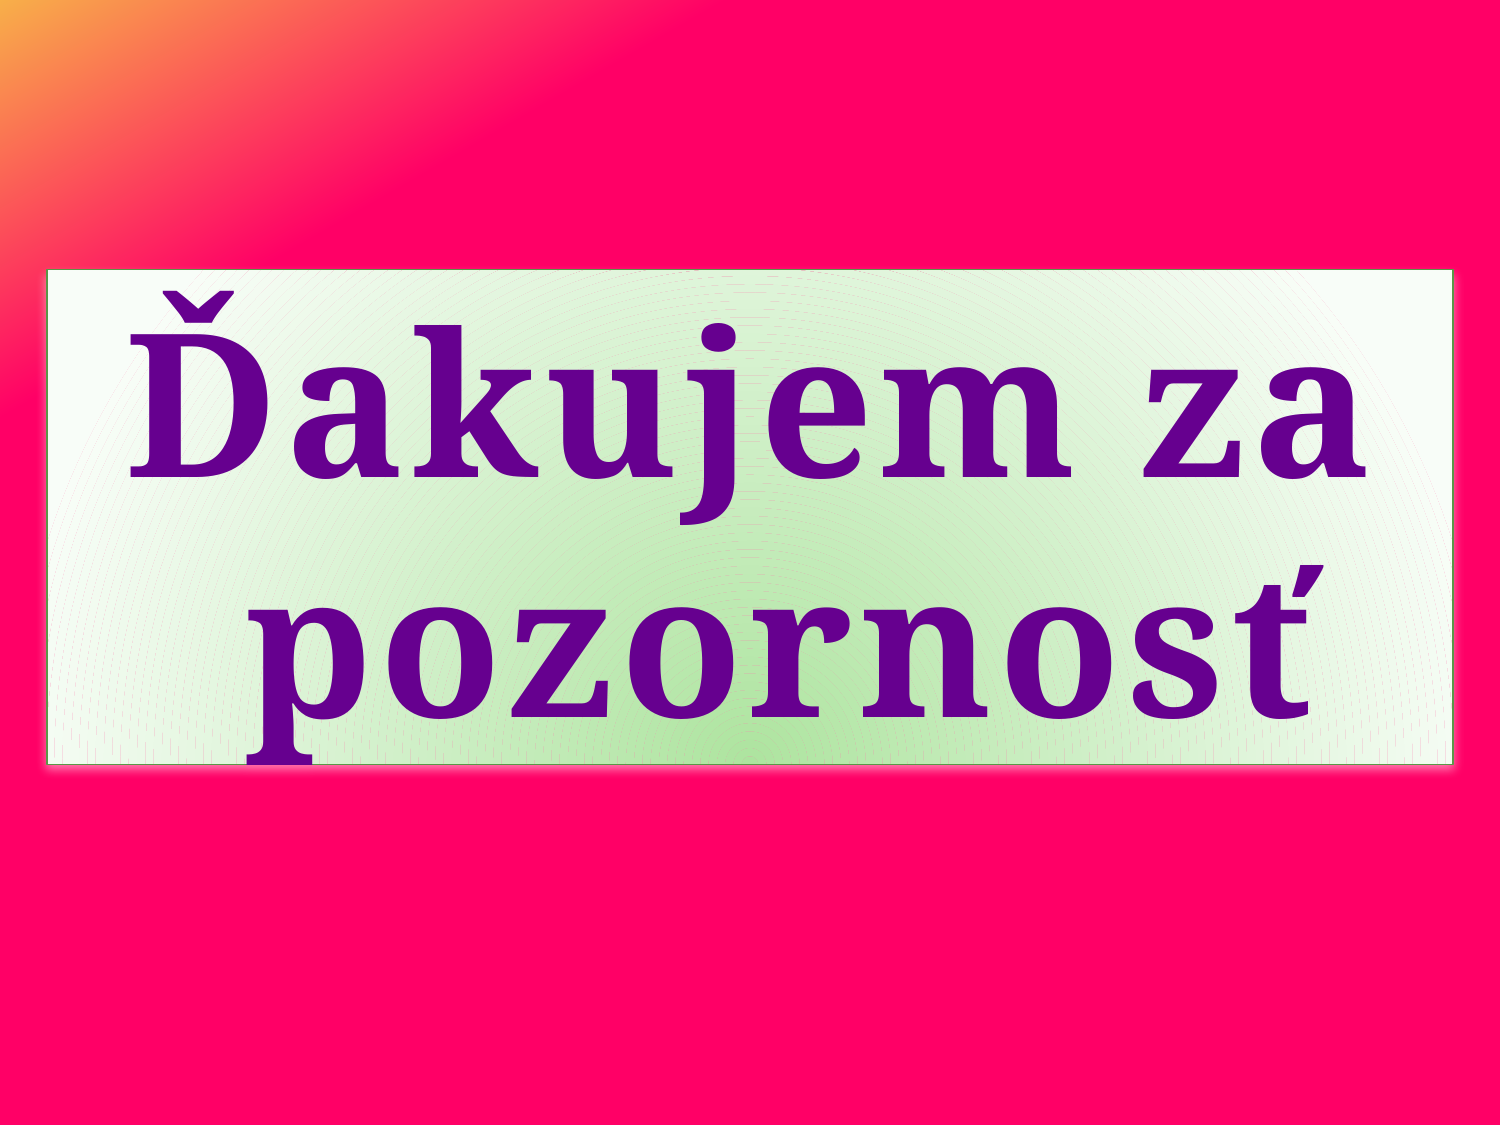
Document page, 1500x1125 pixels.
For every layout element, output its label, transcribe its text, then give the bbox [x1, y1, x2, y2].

text_box Ďakujem za pozornosť [46, 269, 1454, 765]
